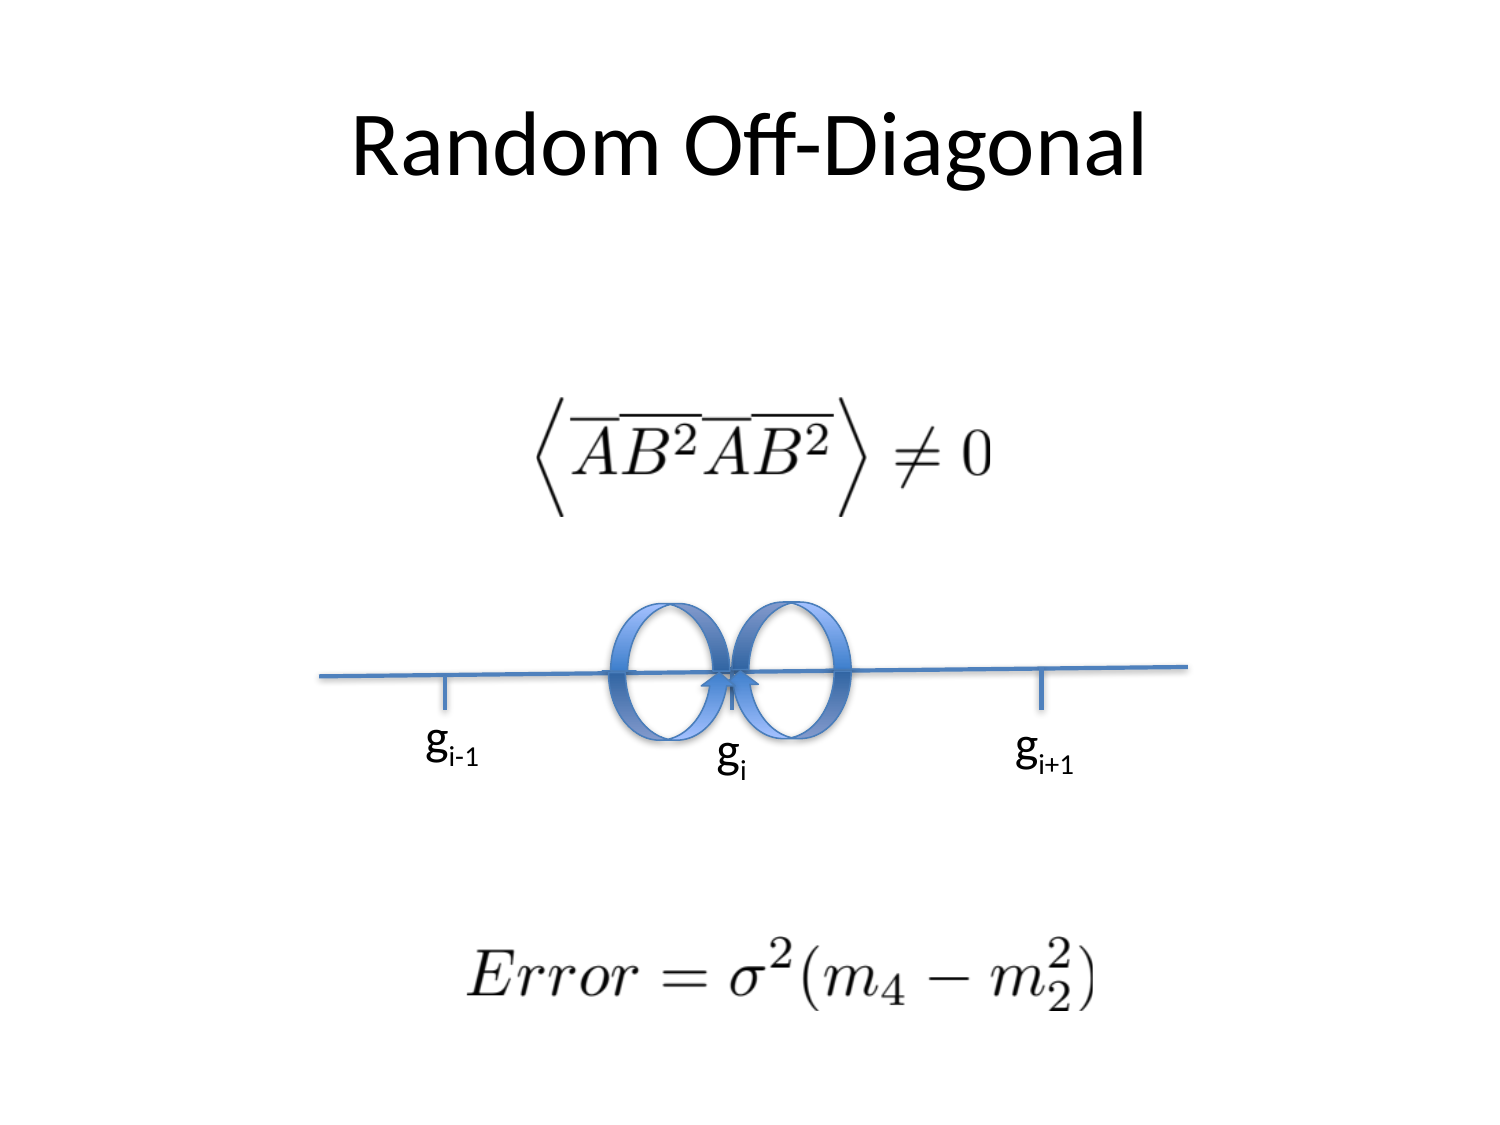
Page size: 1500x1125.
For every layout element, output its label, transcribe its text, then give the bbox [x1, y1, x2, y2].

text_box [608, 686, 727, 742]
title Random Off-Diagonal [75, 45, 1425, 233]
text_box [732, 601, 852, 665]
text_box [737, 686, 851, 740]
picture [466, 936, 1093, 1011]
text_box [733, 666, 1041, 677]
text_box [318, 666, 731, 677]
text_box [610, 602, 731, 665]
picture [536, 395, 991, 517]
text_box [1042, 666, 1189, 677]
text_box gi [701, 713, 762, 854]
text_box gi-1 [410, 696, 494, 840]
text_box gi+1 [1000, 704, 1090, 848]
